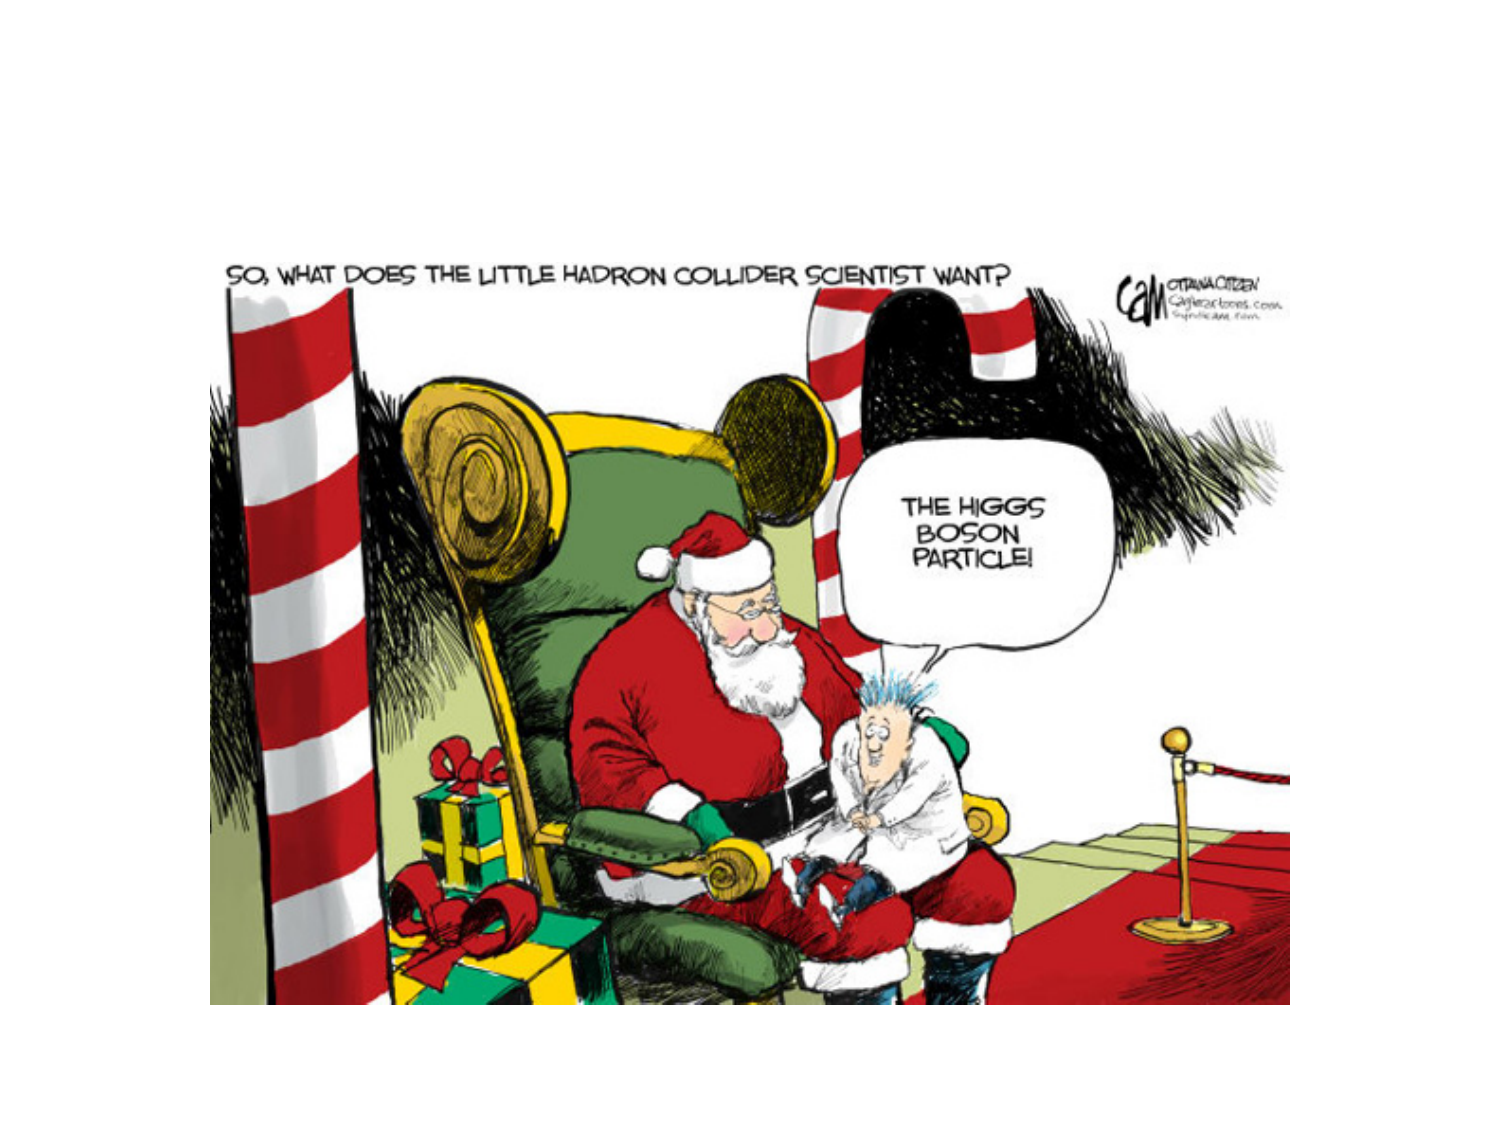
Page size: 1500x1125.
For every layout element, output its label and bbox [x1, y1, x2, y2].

list [74, 262, 1426, 1006]
